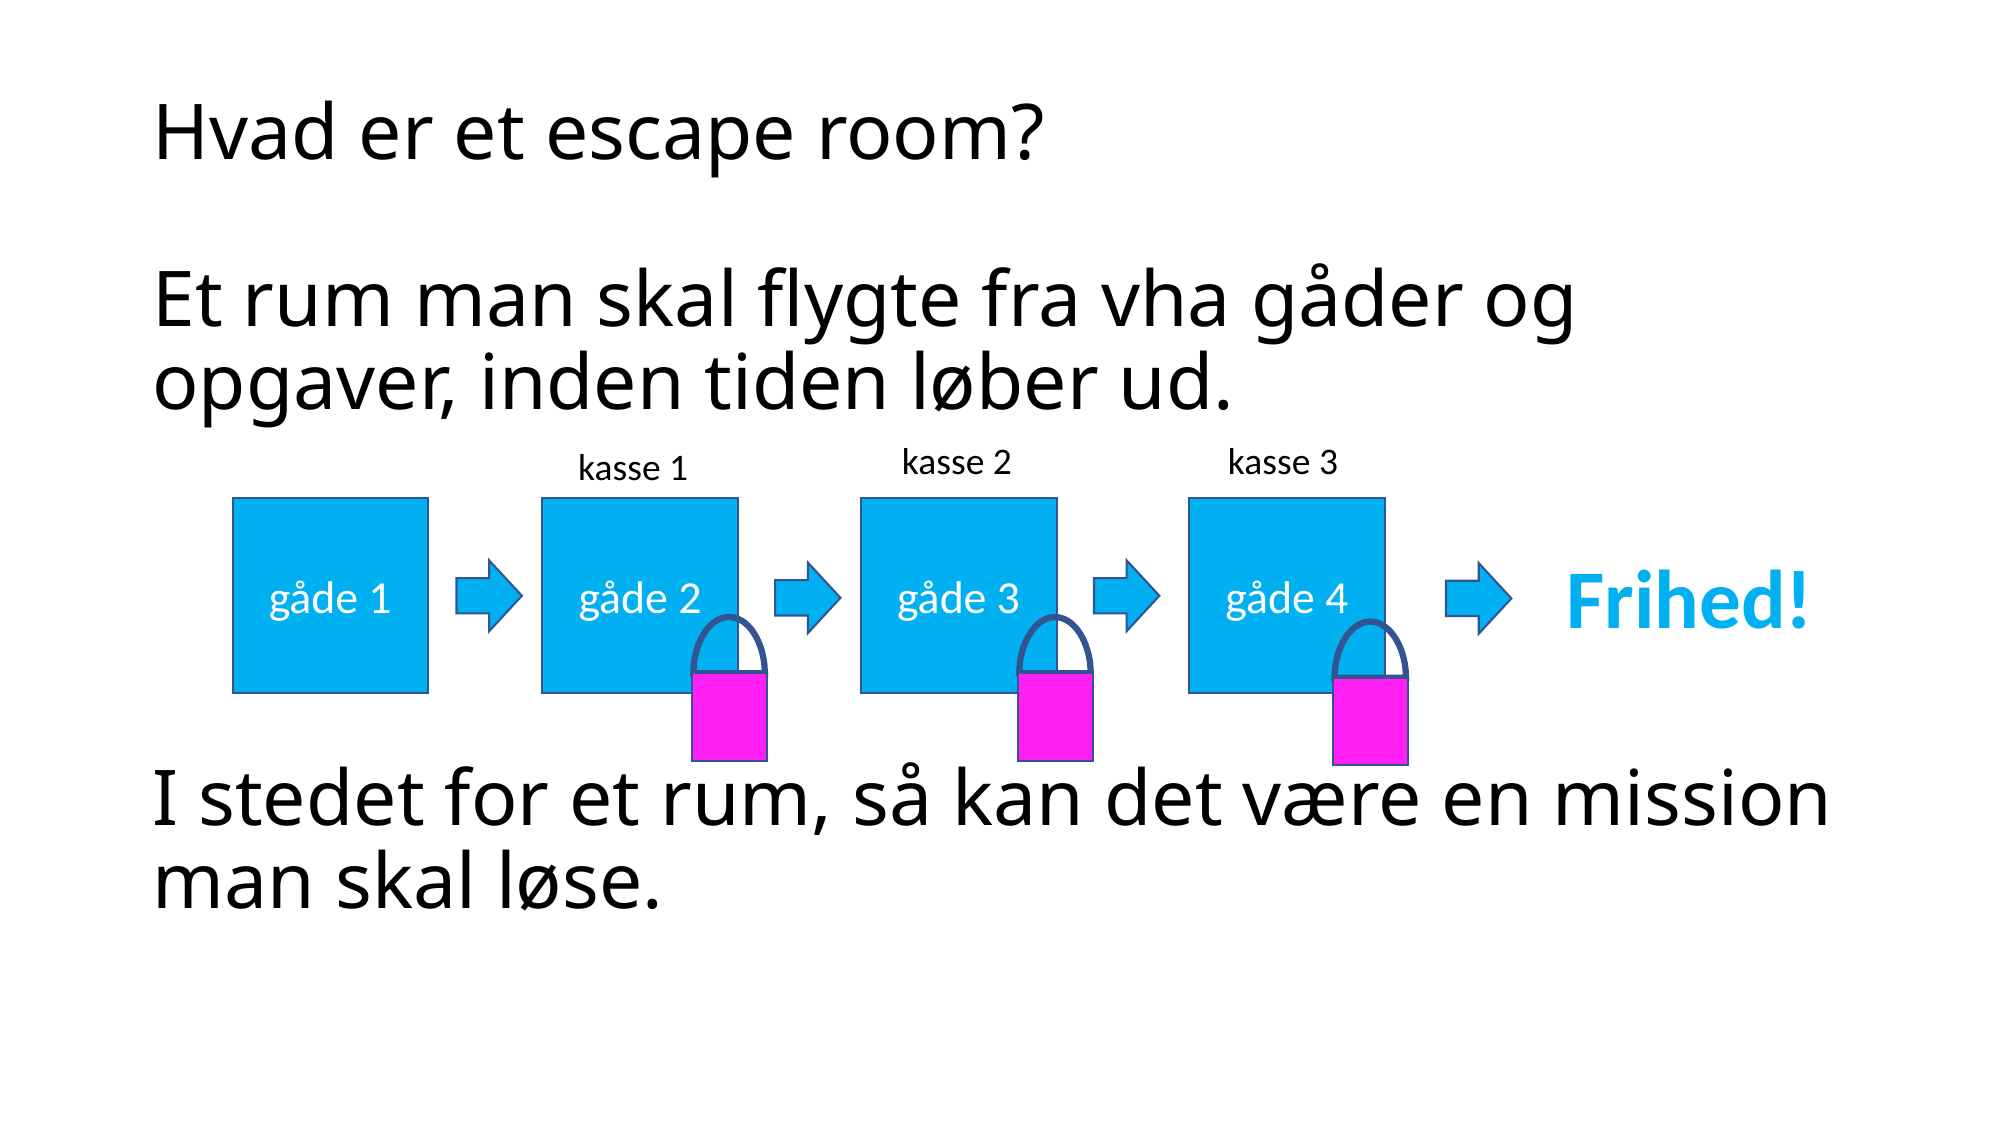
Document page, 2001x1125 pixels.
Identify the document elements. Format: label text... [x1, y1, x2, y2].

text_box gåde 1 [253, 560, 407, 686]
text_box [860, 497, 1058, 694]
text_box [232, 497, 429, 694]
text_box [1333, 620, 1408, 677]
text_box [1018, 616, 1092, 672]
text_box Frihed! [1551, 537, 1829, 653]
text_box [692, 615, 766, 672]
text_box [1092, 557, 1161, 634]
text_box gåde 4 [1210, 560, 1364, 631]
text_box gåde 3 [882, 560, 1036, 631]
text_box gåde 2 [563, 560, 717, 631]
text_box [774, 559, 842, 636]
text_box [1444, 560, 1513, 637]
text_box [1188, 497, 1386, 694]
text_box [541, 497, 739, 694]
text_box kasse 1 [563, 435, 704, 496]
text_box [455, 557, 524, 634]
text_box [691, 672, 768, 762]
title Hvad er et escape room? Et rum man skal flygte fra vha gåder og opgaver, inden tiden løber ud. I stedet for et rum, så kan det være en mission man skal løse. [137, 69, 1863, 1125]
text_box [1017, 672, 1094, 762]
text_box kasse 2 [887, 429, 1028, 490]
text_box [1332, 677, 1409, 766]
text_box kasse 3 [1213, 429, 1354, 490]
